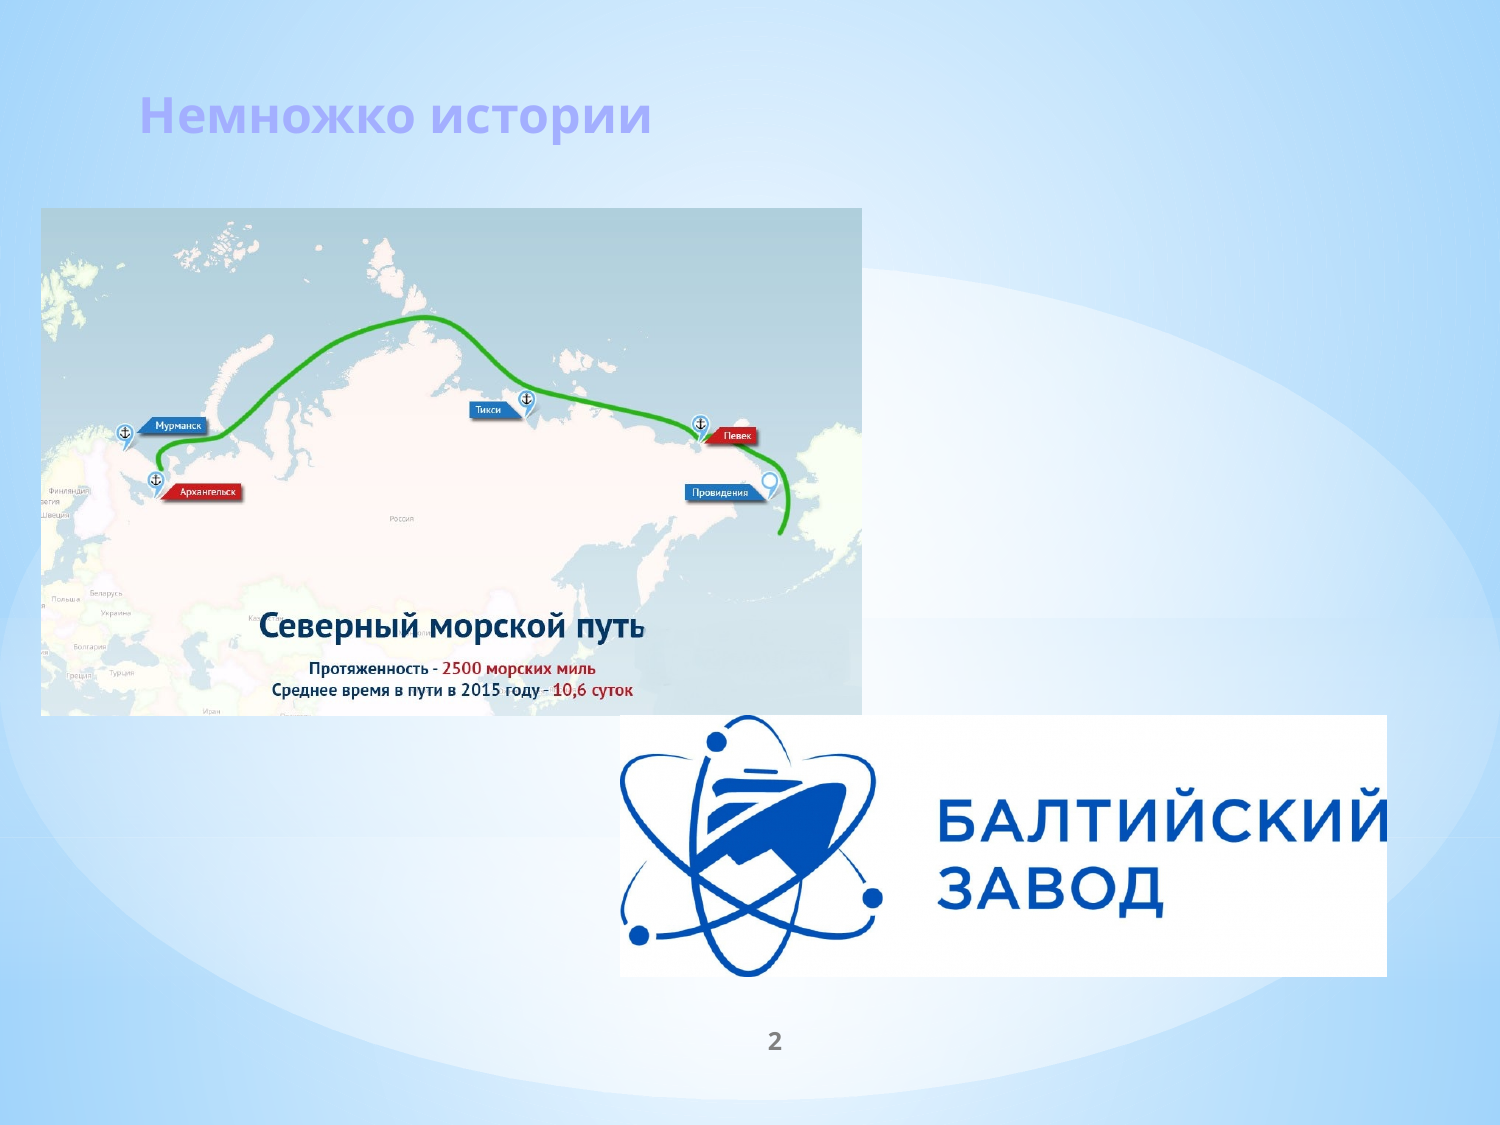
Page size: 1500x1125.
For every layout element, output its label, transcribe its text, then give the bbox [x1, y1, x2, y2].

picture [40, 207, 1387, 977]
slide_number 2 [624, 1012, 925, 1073]
text_box Немножко истории [123, 75, 1022, 151]
